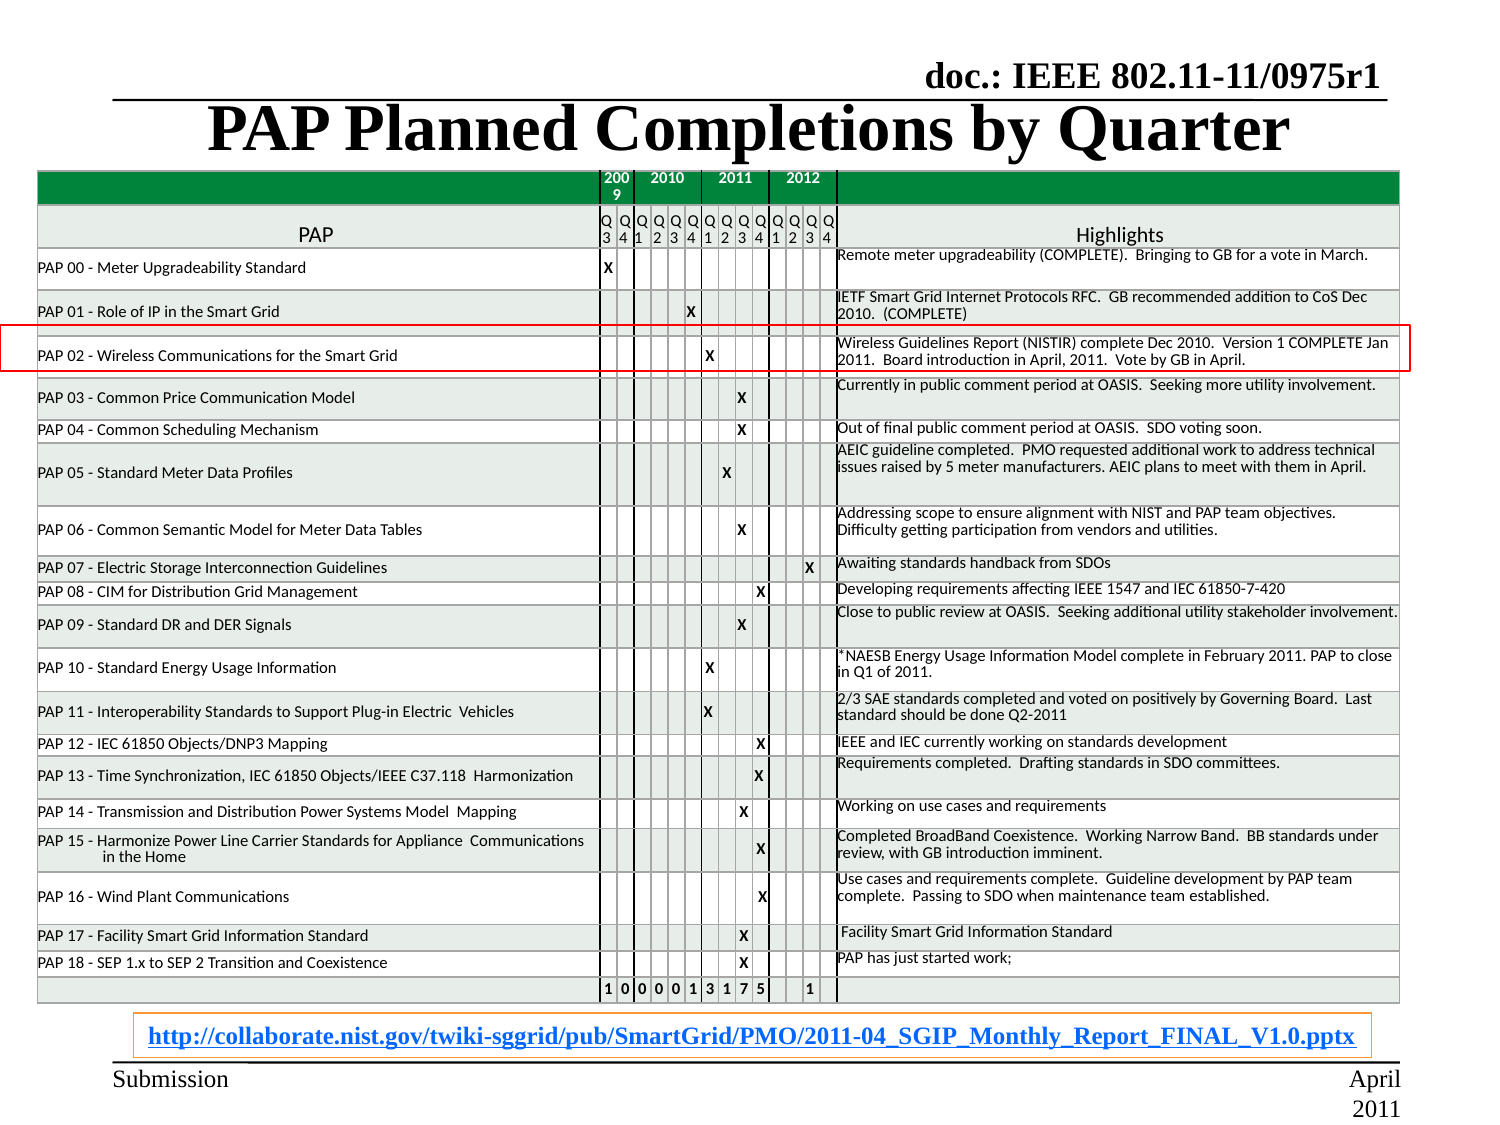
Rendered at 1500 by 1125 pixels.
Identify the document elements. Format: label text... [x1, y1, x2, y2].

table_cell [601, 735, 616, 755]
table_cell [719, 925, 735, 950]
table_cell [635, 873, 650, 924]
table_header 2009 [601, 172, 633, 204]
table_cell [635, 507, 650, 555]
table_cell [601, 291, 616, 324]
table_cell PAP 17 - Facility Smart Grid Information Standard [38, 925, 599, 950]
table_cell Q 4 [618, 206, 633, 247]
table_cell [686, 421, 701, 442]
table_cell [652, 583, 667, 604]
table_cell [736, 692, 752, 734]
table_cell [787, 249, 802, 289]
table_cell Q 2 [719, 206, 735, 247]
table_cell [804, 735, 819, 755]
table_cell [601, 421, 616, 442]
table_cell [686, 800, 701, 828]
table_cell [669, 952, 684, 976]
table_cell [601, 507, 616, 555]
table_cell [601, 444, 616, 505]
table_cell [686, 379, 701, 419]
table_cell [736, 757, 752, 798]
table_cell [770, 829, 785, 871]
table_cell [635, 291, 650, 324]
table_cell [669, 606, 684, 647]
table_cell X [702, 649, 718, 691]
table_cell [618, 952, 633, 976]
table_cell [770, 873, 785, 924]
table_cell X [736, 952, 752, 976]
table_cell [686, 925, 701, 950]
table_cell [804, 249, 819, 289]
table_cell [635, 583, 650, 604]
table_cell PAP 07 - Electric Storage Interconnection Guidelines [38, 557, 599, 581]
table_cell [770, 421, 785, 442]
table_cell [719, 507, 735, 555]
table_cell X [753, 735, 768, 755]
table_cell [719, 829, 735, 871]
table_cell [635, 952, 650, 976]
table_cell Working on use cases and requirements [838, 800, 1399, 828]
table_cell [618, 735, 633, 755]
table_cell [686, 557, 701, 581]
table_cell 0 [635, 978, 650, 1002]
table_cell [736, 444, 752, 505]
table_cell [669, 873, 684, 924]
table_cell [601, 583, 616, 604]
table_cell [669, 379, 684, 419]
table_cell Q 3 [804, 206, 819, 247]
table_cell [669, 583, 684, 604]
table_cell 1 [804, 978, 819, 1002]
table_cell [618, 421, 633, 442]
table_cell [601, 606, 616, 647]
table_cell [719, 873, 735, 924]
table_cell Q 2 [787, 206, 802, 247]
table_cell [804, 925, 819, 950]
table_cell [719, 379, 735, 419]
table_cell [787, 583, 802, 604]
table_cell [686, 692, 701, 734]
table_cell [669, 757, 684, 798]
table_cell PAP 06 - Common Semantic Model for Meter Data Tables [38, 507, 599, 555]
table_cell [753, 379, 768, 419]
table_cell [719, 291, 735, 324]
table_cell [804, 291, 819, 324]
table_cell [686, 735, 701, 755]
table_cell [821, 583, 836, 604]
table_cell IETF Smart Grid Internet Protocols RFC. GB recommended addition to CoS Dec 2010. (COMPLETE) [838, 291, 1399, 324]
table_cell [618, 371, 633, 377]
table_cell Q 4 [753, 206, 768, 247]
table_cell [686, 829, 701, 871]
table_cell [821, 735, 836, 755]
table_cell [770, 444, 785, 505]
table_cell [753, 507, 768, 555]
table_cell [652, 873, 667, 924]
table_cell [702, 925, 718, 950]
table_cell [821, 371, 836, 377]
table_cell PAP 08 - CIM for Distribution Grid Management [38, 583, 599, 604]
table_cell [753, 371, 768, 377]
table_cell [38, 978, 599, 1002]
table_cell PAP 10 - Standard Energy Usage Information [38, 649, 599, 691]
table_cell [787, 421, 802, 442]
table_cell [770, 757, 785, 798]
table_cell Requirements completed. Drafting standards in SDO committees. [838, 757, 1399, 798]
table_cell [618, 249, 633, 289]
table_cell [753, 800, 768, 828]
table_cell [770, 507, 785, 555]
table_cell [635, 606, 650, 647]
table_cell [686, 249, 701, 289]
table_cell 7 [736, 978, 752, 1002]
table_cell [702, 507, 718, 555]
table_cell [736, 371, 752, 377]
table_cell Out of final public comment period at OASIS. SDO voting soon. [838, 421, 1399, 442]
table_cell [618, 925, 633, 950]
table_cell PAP 11 - Interoperability Standards to Support Plug-in Electric Vehicles [38, 692, 599, 734]
table_cell PAP 16 - Wind Plant Communications [38, 873, 599, 924]
table_cell PAP 01 - Role of IP in the Smart Grid [38, 291, 599, 324]
table_cell [601, 925, 616, 950]
table_cell [787, 444, 802, 505]
table_cell [618, 800, 633, 828]
table_cell PAP 18 - SEP 1.x to SEP 2 Transition and Coexistence [38, 952, 599, 976]
table_cell X [601, 249, 616, 289]
table_cell Close to public review at OASIS. Seeking additional utility stakeholder involvement. [838, 606, 1399, 647]
table_cell [719, 421, 735, 442]
table_cell [601, 379, 616, 419]
table_cell [821, 800, 836, 828]
table_cell [821, 952, 836, 976]
table_cell [652, 421, 667, 442]
table_cell [702, 757, 718, 798]
table_cell [804, 507, 819, 555]
table_cell [753, 925, 768, 950]
table_cell X [736, 925, 752, 950]
table_cell X [736, 800, 752, 828]
table_cell [635, 444, 650, 505]
table_cell [635, 557, 650, 581]
table_header [38, 172, 599, 204]
table_cell [719, 371, 735, 377]
table_cell [618, 649, 633, 691]
table_cell X [736, 379, 752, 419]
table_cell [702, 291, 718, 324]
table_cell [669, 692, 684, 734]
table_cell Awaiting standards handback from SDOs [838, 557, 1399, 581]
table_cell [635, 829, 650, 871]
table_cell [702, 583, 718, 604]
table_cell [753, 606, 768, 647]
table_cell [719, 800, 735, 828]
table_cell [635, 249, 650, 289]
table_cell [669, 925, 684, 950]
table_cell [652, 379, 667, 419]
table_cell [719, 557, 735, 581]
table_cell Q 1 [702, 206, 718, 247]
table_cell PAP 09 - Standard DR and DER Signals [38, 606, 599, 647]
table_cell [601, 692, 616, 734]
table_cell [838, 978, 1399, 1002]
table_cell [618, 757, 633, 798]
table_cell [601, 757, 616, 798]
table_cell 2/3 SAE standards completed and voted on positively by Governing Board. Last standard should be done Q2-2011 [838, 692, 1399, 734]
table_cell [736, 649, 752, 691]
table_cell [804, 757, 819, 798]
table_cell X [753, 757, 768, 798]
table_cell [804, 371, 819, 377]
table_header 2011 [702, 172, 768, 204]
table_cell [736, 249, 752, 289]
table_cell [669, 444, 684, 505]
table_cell Facility Smart Grid Information Standard [838, 925, 1399, 950]
table_cell [601, 873, 616, 924]
table_cell [821, 379, 836, 419]
table_cell 3 [702, 978, 718, 1002]
table_cell [618, 557, 633, 581]
table_cell [669, 249, 684, 289]
table_cell [686, 606, 701, 647]
table_header 2012 [770, 172, 836, 204]
table_cell [804, 800, 819, 828]
table_cell [753, 649, 768, 691]
table_cell [770, 371, 785, 377]
table_cell PAP 02 - Wireless Communications for the Smart Grid [38, 371, 599, 377]
table_cell [770, 649, 785, 691]
table_cell [770, 249, 785, 289]
table_cell X [702, 692, 718, 734]
table_cell [669, 735, 684, 755]
table_cell [601, 829, 616, 871]
table_cell X [736, 606, 752, 647]
table_cell [719, 249, 735, 289]
table_cell AEIC guideline completed. PMO requested additional work to address technical issues raised by 5 meter manufacturers. AEIC plans to meet with them in April. [838, 444, 1399, 505]
table_cell [753, 249, 768, 289]
table_cell [618, 583, 633, 604]
table_cell [787, 557, 802, 581]
table_cell [652, 829, 667, 871]
table_cell [804, 444, 819, 505]
table_cell [770, 952, 785, 976]
title PAP Planned Completions by Quarter [112, 66, 1388, 170]
table_cell [821, 557, 836, 581]
table_cell PAP 13 - Time Synchronization, IEC 61850 Objects/IEEE C37.118 Harmonization [38, 757, 599, 798]
table_cell X [702, 371, 718, 377]
table_cell PAP [38, 206, 599, 247]
table_cell [804, 873, 819, 924]
table_cell Q 3 [669, 206, 684, 247]
table_cell [821, 873, 836, 924]
table_cell X [753, 583, 768, 604]
table_cell [669, 829, 684, 871]
table_cell [821, 649, 836, 691]
table_cell [652, 735, 667, 755]
table_cell PAP 05 - Standard Meter Data Profiles [38, 444, 599, 505]
table_cell [618, 507, 633, 555]
table_cell [635, 757, 650, 798]
table_cell Q 3 [601, 206, 616, 247]
table_cell [787, 873, 802, 924]
table_cell Q 1 [635, 206, 650, 247]
table_cell [686, 583, 701, 604]
text_box [0, 324, 1411, 371]
table_cell [787, 649, 802, 691]
table_cell [821, 444, 836, 505]
table_cell Q 1 [770, 206, 785, 247]
table_cell [821, 421, 836, 442]
table_cell [804, 952, 819, 976]
table_cell [618, 873, 633, 924]
table_cell [652, 649, 667, 691]
table_cell [635, 379, 650, 419]
table_cell [719, 649, 735, 691]
table_cell [652, 952, 667, 976]
table_cell Q 4 [686, 206, 701, 247]
table_cell Completed BroadBand Coexistence. Working Narrow Band. BB standards under review, with GB introduction imminent. [838, 829, 1399, 871]
table_cell [736, 291, 752, 324]
table_cell [601, 371, 616, 377]
table_cell [719, 692, 735, 734]
table_cell PAP 04 - Common Scheduling Mechanism [38, 421, 599, 442]
table_cell [652, 444, 667, 505]
table_cell 1 [601, 978, 616, 1002]
table_cell [652, 557, 667, 581]
table_cell 1 [686, 978, 701, 1002]
table_cell [669, 649, 684, 691]
table_cell [601, 649, 616, 691]
table_cell [635, 421, 650, 442]
table_cell [821, 249, 836, 289]
table_cell [669, 291, 684, 324]
table_cell PAP 14 - Transmission and Distribution Power Systems Model Mapping [38, 800, 599, 828]
table_cell [821, 829, 836, 871]
table_cell X [753, 829, 768, 871]
table_cell [652, 507, 667, 555]
table_cell [702, 829, 718, 871]
table_cell [702, 873, 718, 924]
table_cell [686, 507, 701, 555]
table_cell [736, 829, 752, 871]
table_cell [770, 692, 785, 734]
table_cell [652, 291, 667, 324]
table_cell [736, 557, 752, 581]
table_cell [753, 444, 768, 505]
table_cell [719, 952, 735, 976]
table_cell Developing requirements affecting IEEE 1547 and IEC 61850-7-420 [838, 583, 1399, 604]
table_cell [618, 291, 633, 324]
table_cell [686, 371, 701, 377]
table_cell [753, 291, 768, 324]
table_cell Currently in public comment period at OASIS. Seeking more utility involvement. [838, 379, 1399, 419]
table_cell [787, 371, 802, 377]
table_cell [736, 873, 752, 924]
table_cell [787, 800, 802, 828]
table_cell [770, 606, 785, 647]
table_cell IEEE and IEC currently working on standards development [838, 735, 1399, 755]
table_cell [753, 557, 768, 581]
table_cell X [736, 507, 752, 555]
table_cell [804, 649, 819, 691]
table_cell [702, 800, 718, 828]
table_cell [652, 371, 667, 377]
table_cell [601, 952, 616, 976]
table_cell [719, 606, 735, 647]
table_cell [635, 371, 650, 377]
table_cell [804, 692, 819, 734]
table_cell [669, 371, 684, 377]
table_cell *NAESB Energy Usage Information Model complete in February 2011. PAP to close in Q1 of 2011. [838, 649, 1399, 691]
table_cell [787, 291, 802, 324]
table_cell [669, 557, 684, 581]
table_cell Q 4 [821, 206, 836, 247]
table_cell [702, 952, 718, 976]
table_cell Remote meter upgradeability (COMPLETE). Bringing to GB for a vote in March. [838, 249, 1399, 289]
table_cell [770, 379, 785, 419]
table_cell [686, 757, 701, 798]
table_cell [821, 507, 836, 555]
table_cell [736, 735, 752, 755]
table_cell [635, 649, 650, 691]
table_cell [787, 606, 802, 647]
table_cell PAP 15 - Harmonize Power Line Carrier Standards for Appliance Communications in the Home [38, 829, 599, 871]
table_cell [804, 421, 819, 442]
table_cell [787, 735, 802, 755]
table_cell [804, 583, 819, 604]
table_cell [702, 379, 718, 419]
table_cell PAP 12 - IEC 61850 Objects/DNP3 Mapping [38, 735, 599, 755]
table_cell [686, 952, 701, 976]
table_cell [635, 692, 650, 734]
table_cell [702, 606, 718, 647]
table_cell X [753, 873, 768, 924]
table_cell [753, 952, 768, 976]
table_cell [770, 978, 785, 1002]
table_cell [719, 583, 735, 604]
text_box http://collaborate.nist.gov/twiki-sggrid/pub/SmartGrid/PMO/2011-04_SGIP_Monthly_Report_FINAL_V1.0.pptx [133, 1012, 1372, 1058]
table_cell X [736, 421, 752, 442]
table_cell PAP 00 - Meter Upgradeability Standard [38, 249, 599, 289]
table_cell [618, 444, 633, 505]
table_cell [787, 978, 802, 1002]
table_cell [787, 952, 802, 976]
table_cell [618, 606, 633, 647]
table_cell Highlights [838, 206, 1399, 247]
table_cell [736, 583, 752, 604]
table_cell X [804, 557, 819, 581]
table_cell [753, 692, 768, 734]
table_cell [770, 735, 785, 755]
table_cell [652, 800, 667, 828]
table_cell [635, 925, 650, 950]
table_cell [787, 507, 802, 555]
table_cell [770, 557, 785, 581]
table_cell [770, 800, 785, 828]
table_cell Use cases and requirements complete. Guideline development by PAP team complete. Passing to SDO when maintenance team established. [838, 873, 1399, 924]
table_cell [652, 925, 667, 950]
table_cell [804, 829, 819, 871]
table_cell [702, 735, 718, 755]
table_cell [821, 692, 836, 734]
table_cell X [686, 291, 701, 324]
table_cell [652, 249, 667, 289]
table_cell [618, 692, 633, 734]
table_cell [787, 692, 802, 734]
table_cell PAP 03 - Common Price Communication Model [38, 379, 599, 419]
table_cell [652, 692, 667, 734]
table_cell Addressing scope to ensure alignment with NIST and PAP team objectives. Difficulty getting participation from vendors and utilities. [838, 507, 1399, 555]
table_cell [719, 735, 735, 755]
table_cell PAP has just started work; [838, 952, 1399, 976]
table_cell [686, 444, 701, 505]
table_cell 0 [652, 978, 667, 1002]
table_cell 5 [753, 978, 768, 1002]
table_cell [669, 421, 684, 442]
table_cell [702, 421, 718, 442]
table_header [838, 172, 1399, 204]
table_cell Wireless Guidelines Report (NISTIR) complete Dec 2010. Version 1 COMPLETE Jan 2011. Board introduction in April, 2011. Vote by GB in April. [838, 371, 1399, 377]
table_cell [787, 379, 802, 419]
footer April 2011 Activities - PMO Monthly Report [1324, 1061, 1402, 1093]
table_cell [804, 606, 819, 647]
table_cell [719, 757, 735, 798]
table_cell [770, 291, 785, 324]
table_cell [821, 925, 836, 950]
table_cell [821, 757, 836, 798]
table_cell [635, 800, 650, 828]
table_cell [804, 379, 819, 419]
table_cell [770, 583, 785, 604]
table_cell Q 3 [736, 206, 752, 247]
table_cell [618, 829, 633, 871]
table_cell [821, 606, 836, 647]
table_cell X [719, 444, 735, 505]
table_cell 0 [669, 978, 684, 1002]
table_cell [753, 421, 768, 442]
table_cell [652, 757, 667, 798]
table_cell [821, 978, 836, 1002]
table_cell [618, 379, 633, 419]
table_cell [686, 649, 701, 691]
table_cell [635, 735, 650, 755]
table_cell [669, 507, 684, 555]
table_cell [787, 925, 802, 950]
table_cell [702, 557, 718, 581]
table_cell [821, 291, 836, 324]
table_cell 0 [618, 978, 633, 1002]
table_cell Q 2 [652, 206, 667, 247]
table_cell [787, 829, 802, 871]
table_header 2010 [635, 172, 701, 204]
table_cell [669, 800, 684, 828]
table_cell [652, 606, 667, 647]
table_cell [787, 757, 802, 798]
table_cell [601, 800, 616, 828]
table_cell [686, 873, 701, 924]
table_cell [601, 557, 616, 581]
table_cell [770, 925, 785, 950]
table_cell [702, 249, 718, 289]
table_cell [702, 444, 718, 505]
table_cell 1 [719, 978, 735, 1002]
